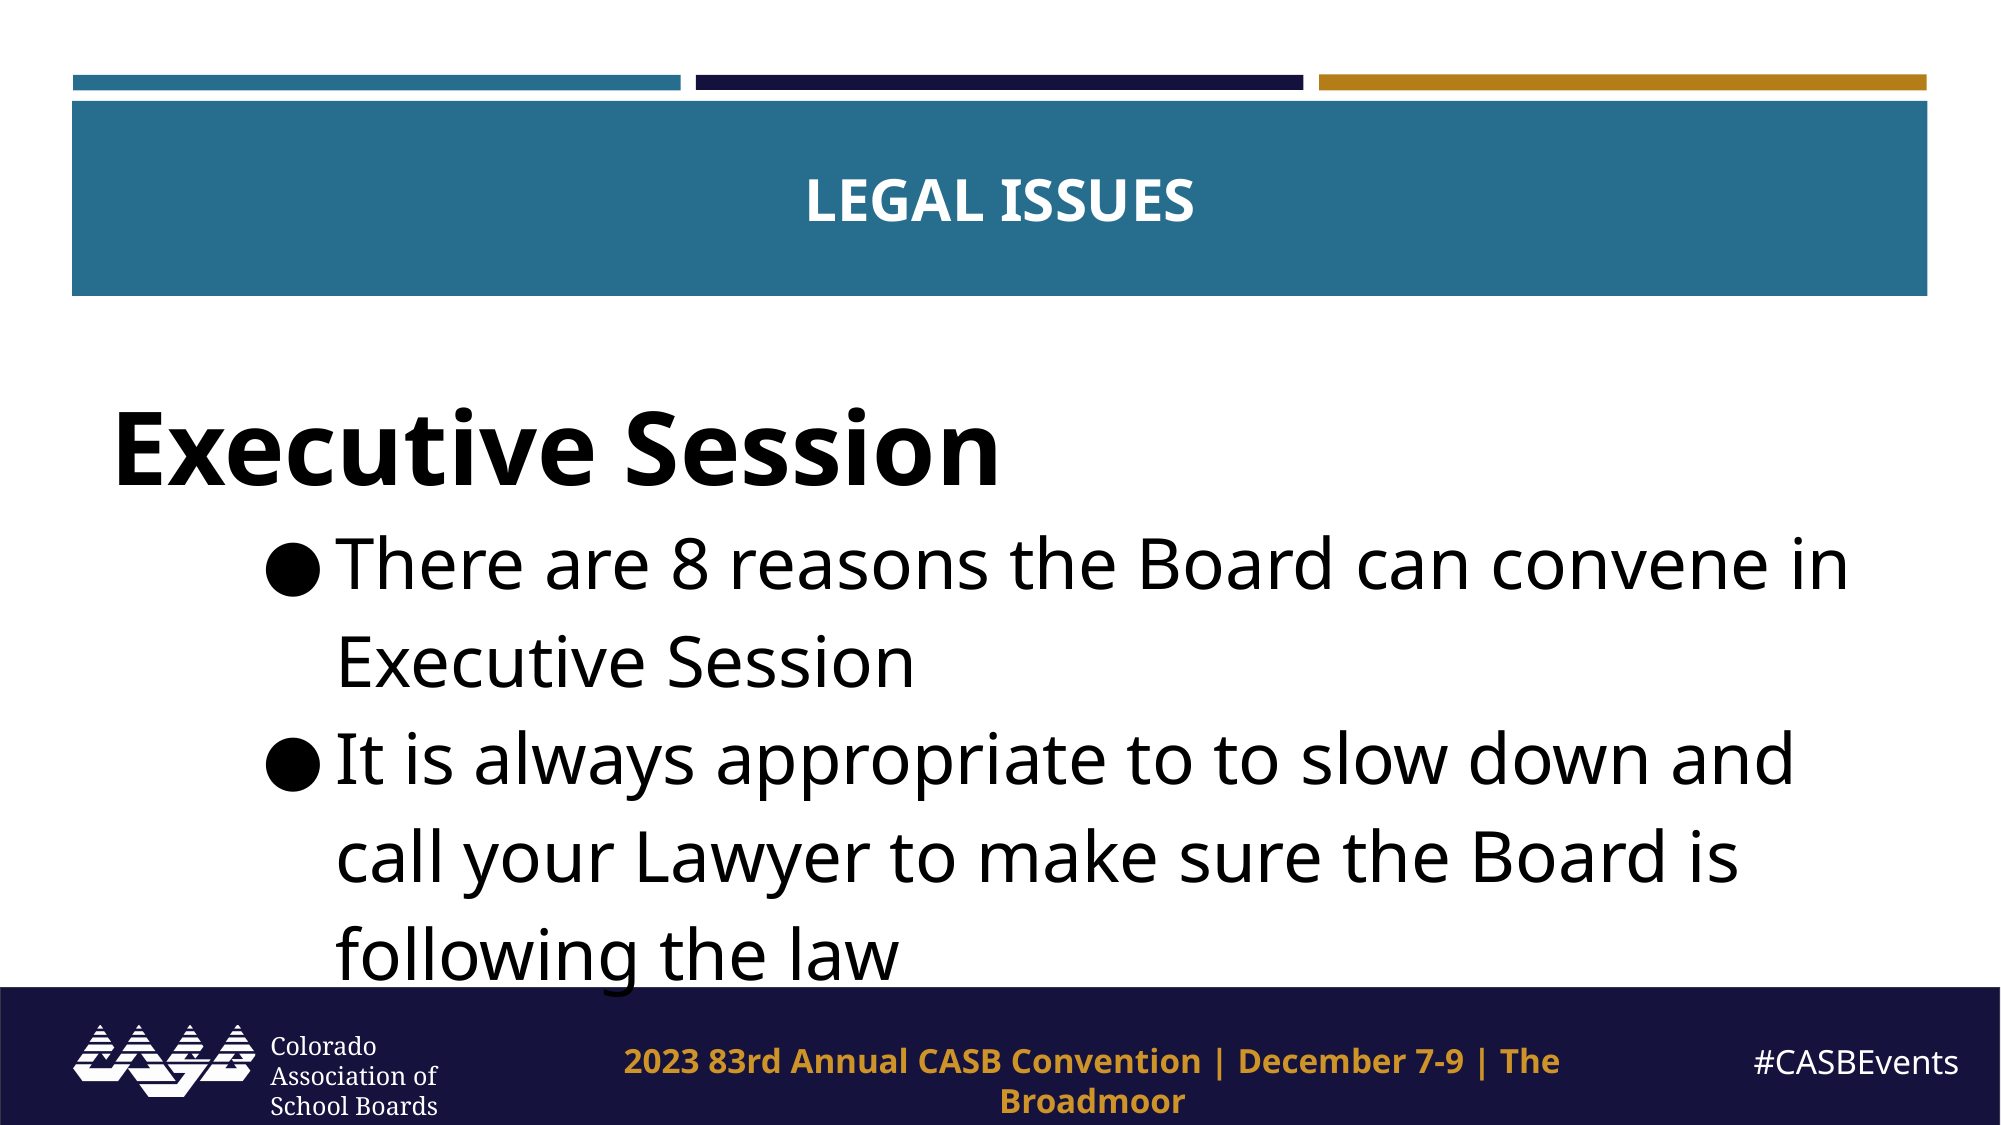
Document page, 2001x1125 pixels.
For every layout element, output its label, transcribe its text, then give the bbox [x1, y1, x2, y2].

text_box LEGAL ISSUES [95, 115, 1905, 282]
picture [73, 1025, 256, 1097]
text_box Executive Session There are 8 reasons the Board can convene in Executive Session It is always appropriate to to slow down and call your Lawyer to make sure the Board is following the law [95, 357, 1905, 962]
